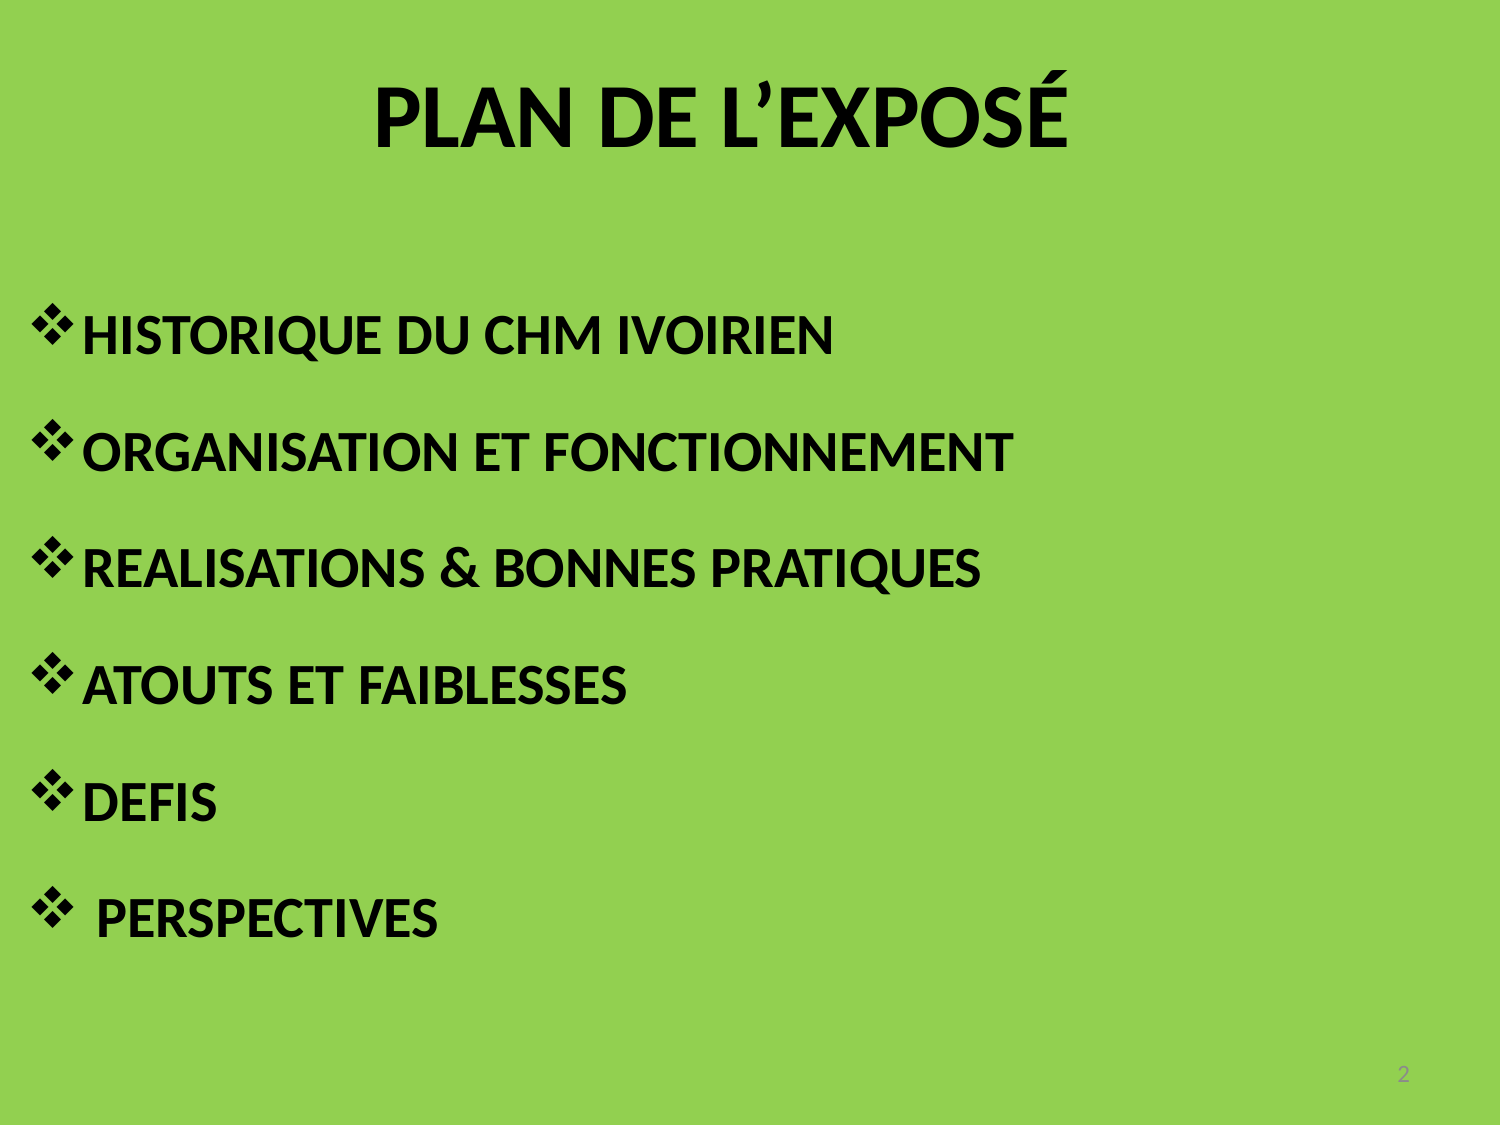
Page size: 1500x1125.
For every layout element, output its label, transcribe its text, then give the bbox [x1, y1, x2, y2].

list HISTORIQUE DU CHM IVOIRIEN ORGANISATION ET FONCTIONNEMENT REALISATIONS & BONNES PRATIQUES ATOUTS ET FAIBLESSES DEFIS PERSPECTIVES [11, 253, 1489, 997]
title PLAN DE L’EXPOSÉ [46, 44, 1398, 177]
slide_number 2 [1074, 1042, 1425, 1103]
